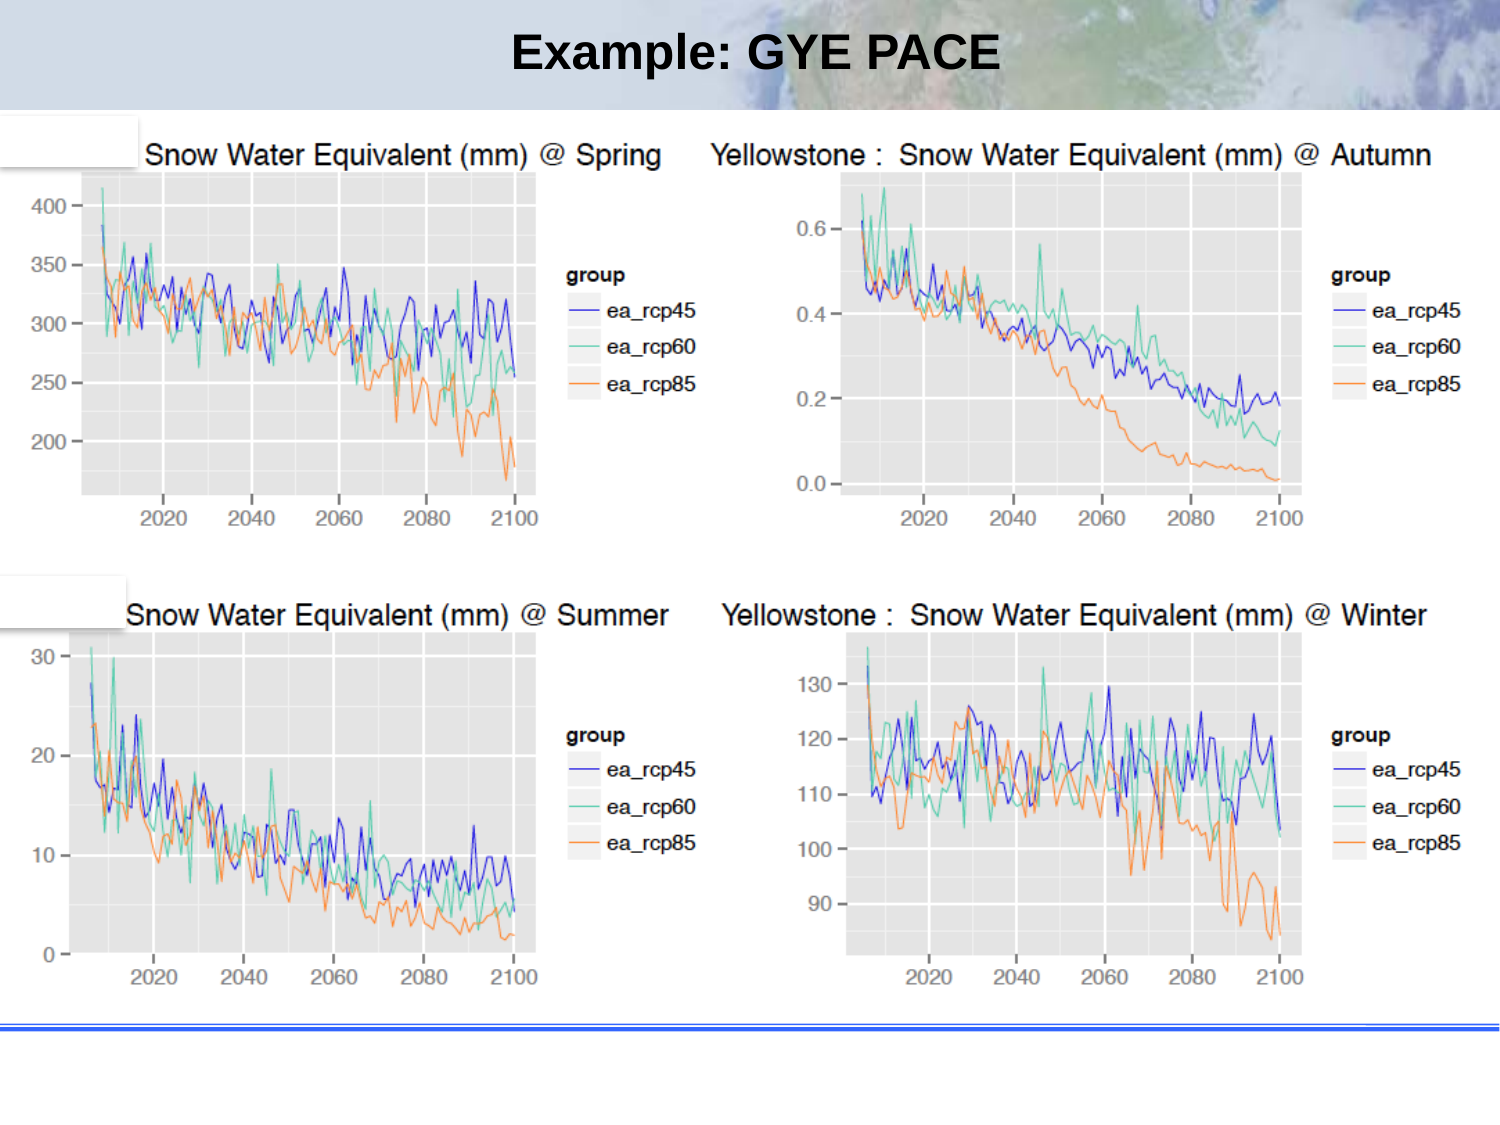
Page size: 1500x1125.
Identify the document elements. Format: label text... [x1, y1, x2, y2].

picture [0, 0, 1500, 1011]
text_box Example: GYE PACE [137, 12, 1375, 88]
